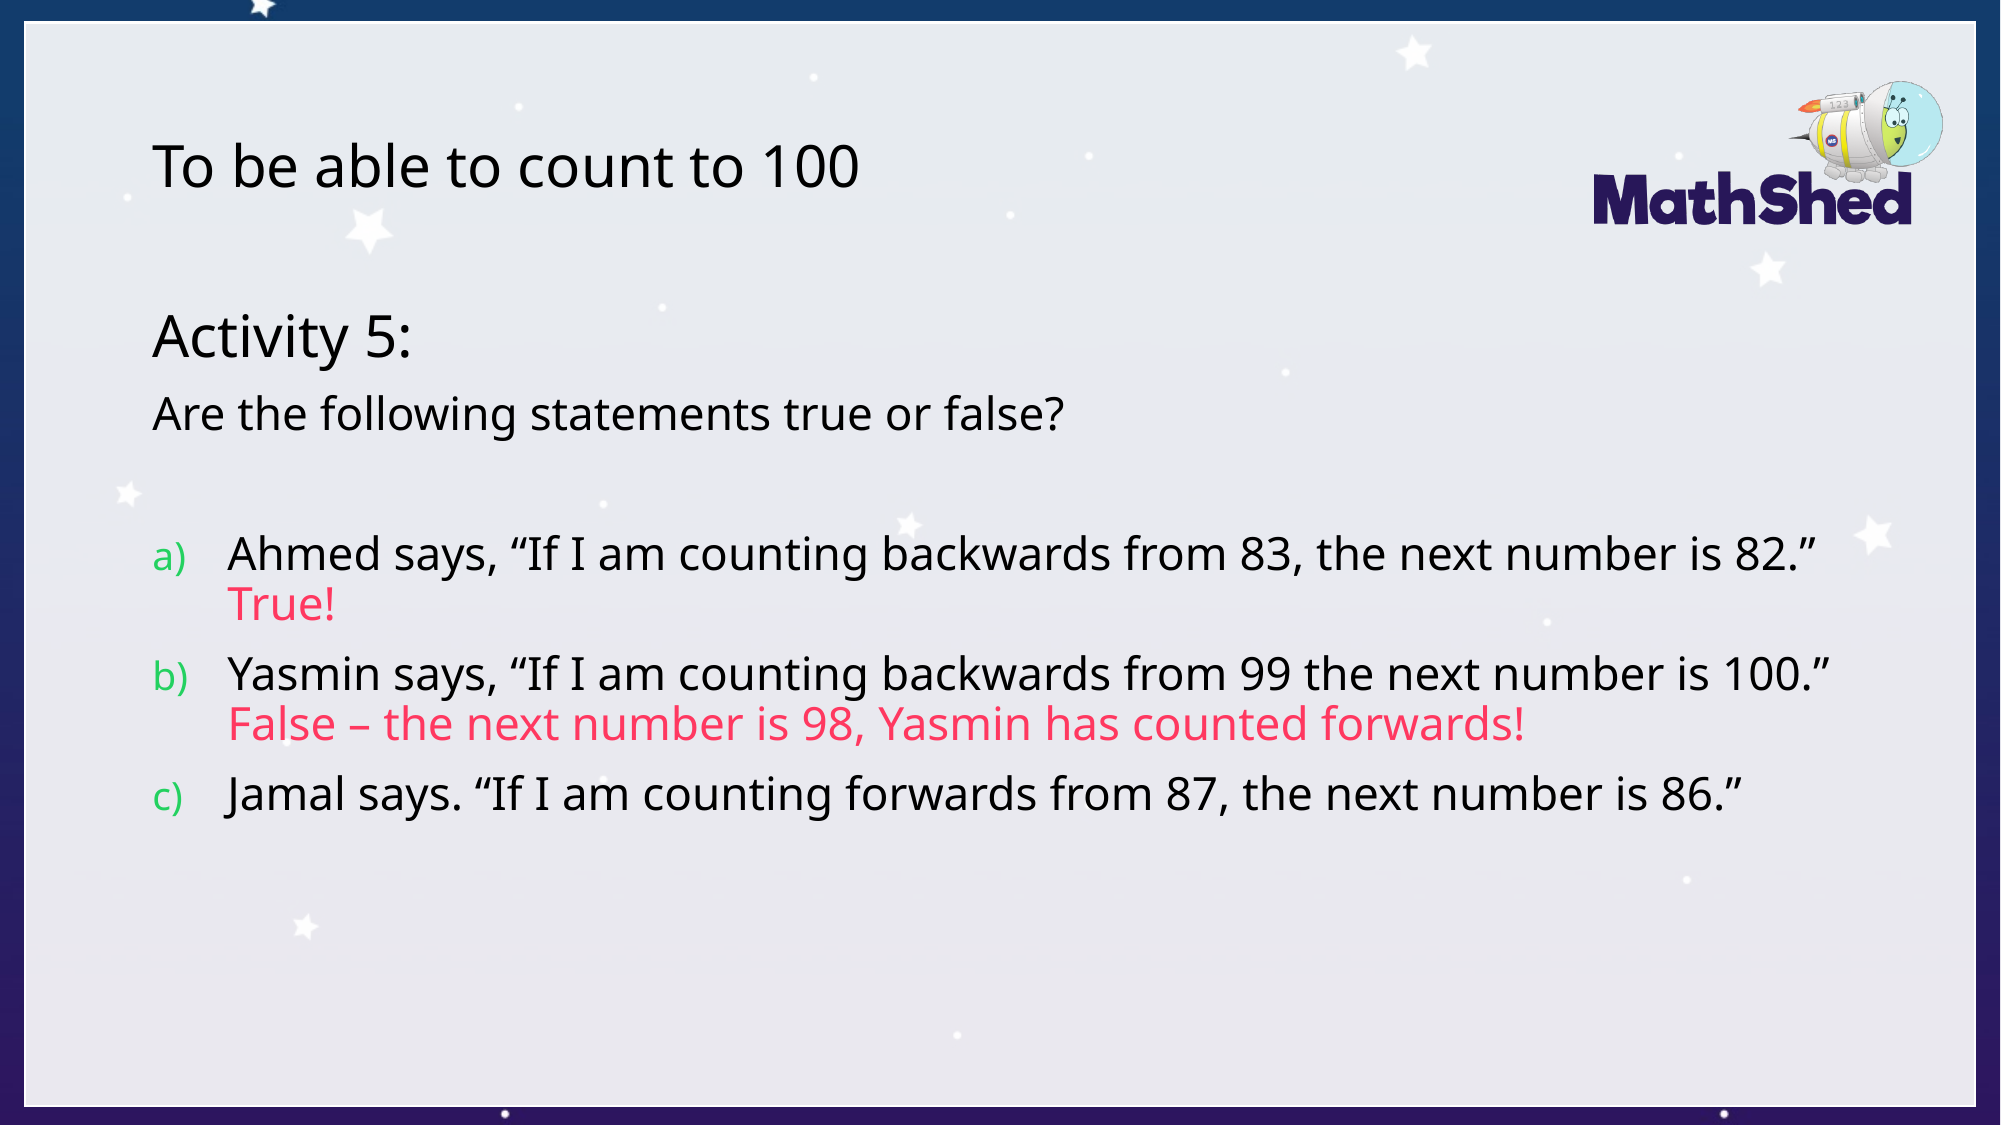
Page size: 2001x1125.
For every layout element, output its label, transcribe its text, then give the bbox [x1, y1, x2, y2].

title To be able to count to 100 [137, 59, 1578, 278]
picture [0, 0, 2001, 1125]
list Activity 5: Are the following statements true or false? Ahmed says, “If I am counting backwards from 83, the next number is 82.” True! Yasmin says, “If I am counting backwards from 99 the next number is 100.” False – the next number is 98, Yasmin has counted forwards! Jamal says. “If I am counting forwards from 87, the next number is 86.” [137, 299, 1863, 1014]
